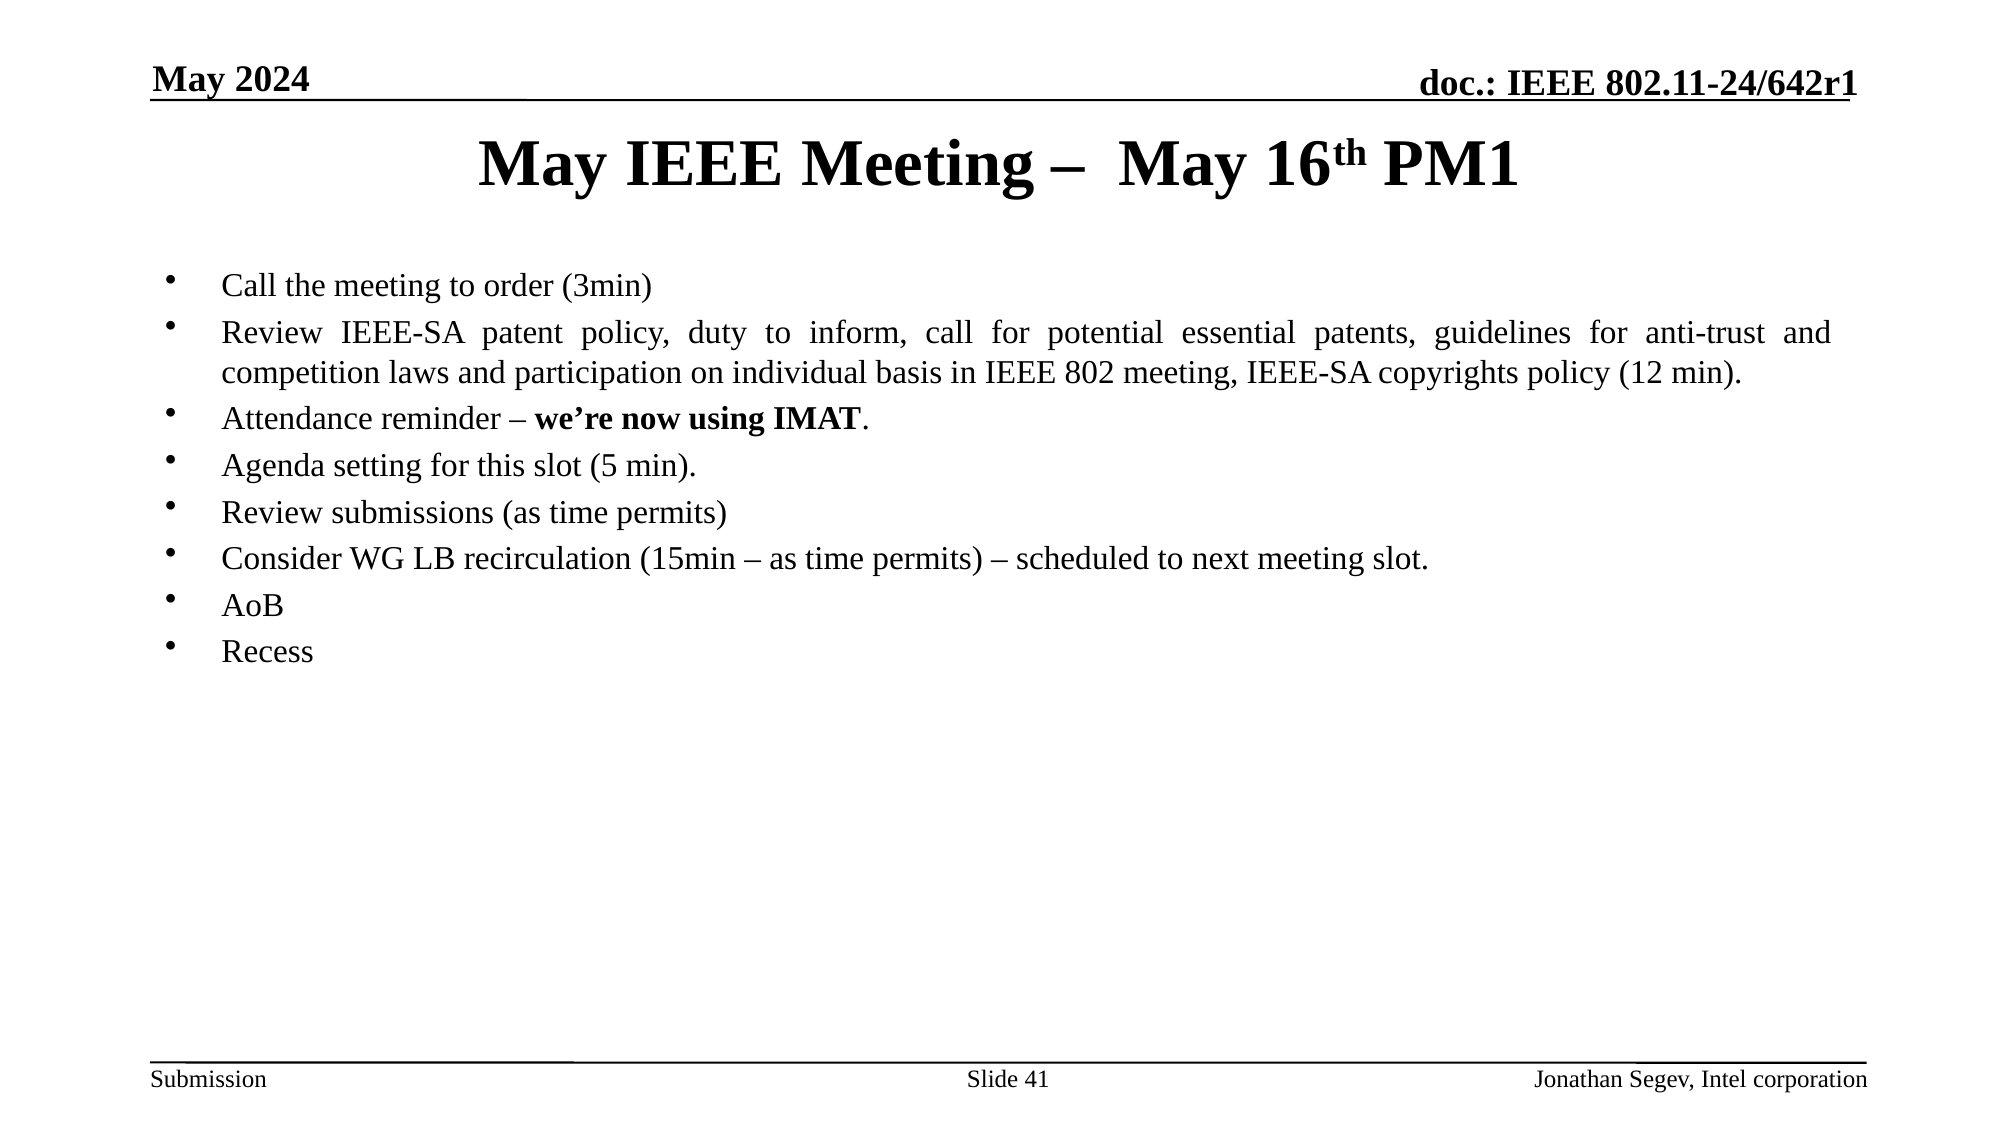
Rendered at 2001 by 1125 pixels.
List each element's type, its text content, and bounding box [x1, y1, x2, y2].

title May IEEE Meeting – May 16th PM1 [149, 112, 1850, 205]
list Call the meeting to order (3min) Review IEEE-SA patent policy, duty to inform, call for potential essential patents, guidelines for anti-trust and competition laws and participation on individual basis in IEEE 802 meeting, IEEE-SA copyrights policy (12 min). Attendance reminder – we’re now using IMAT. Agenda setting for this slot (5 min). Review submissions (as time permits) Consider WG LB recirculation (15min – as time permits) – scheduled to next meeting slot. AoB Recess [149, 255, 1850, 1048]
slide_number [152, 54, 563, 100]
slide_number Slide 41 [950, 1061, 1067, 1123]
footer Jonathan Segev, Intel corporation [1171, 1061, 1869, 1093]
